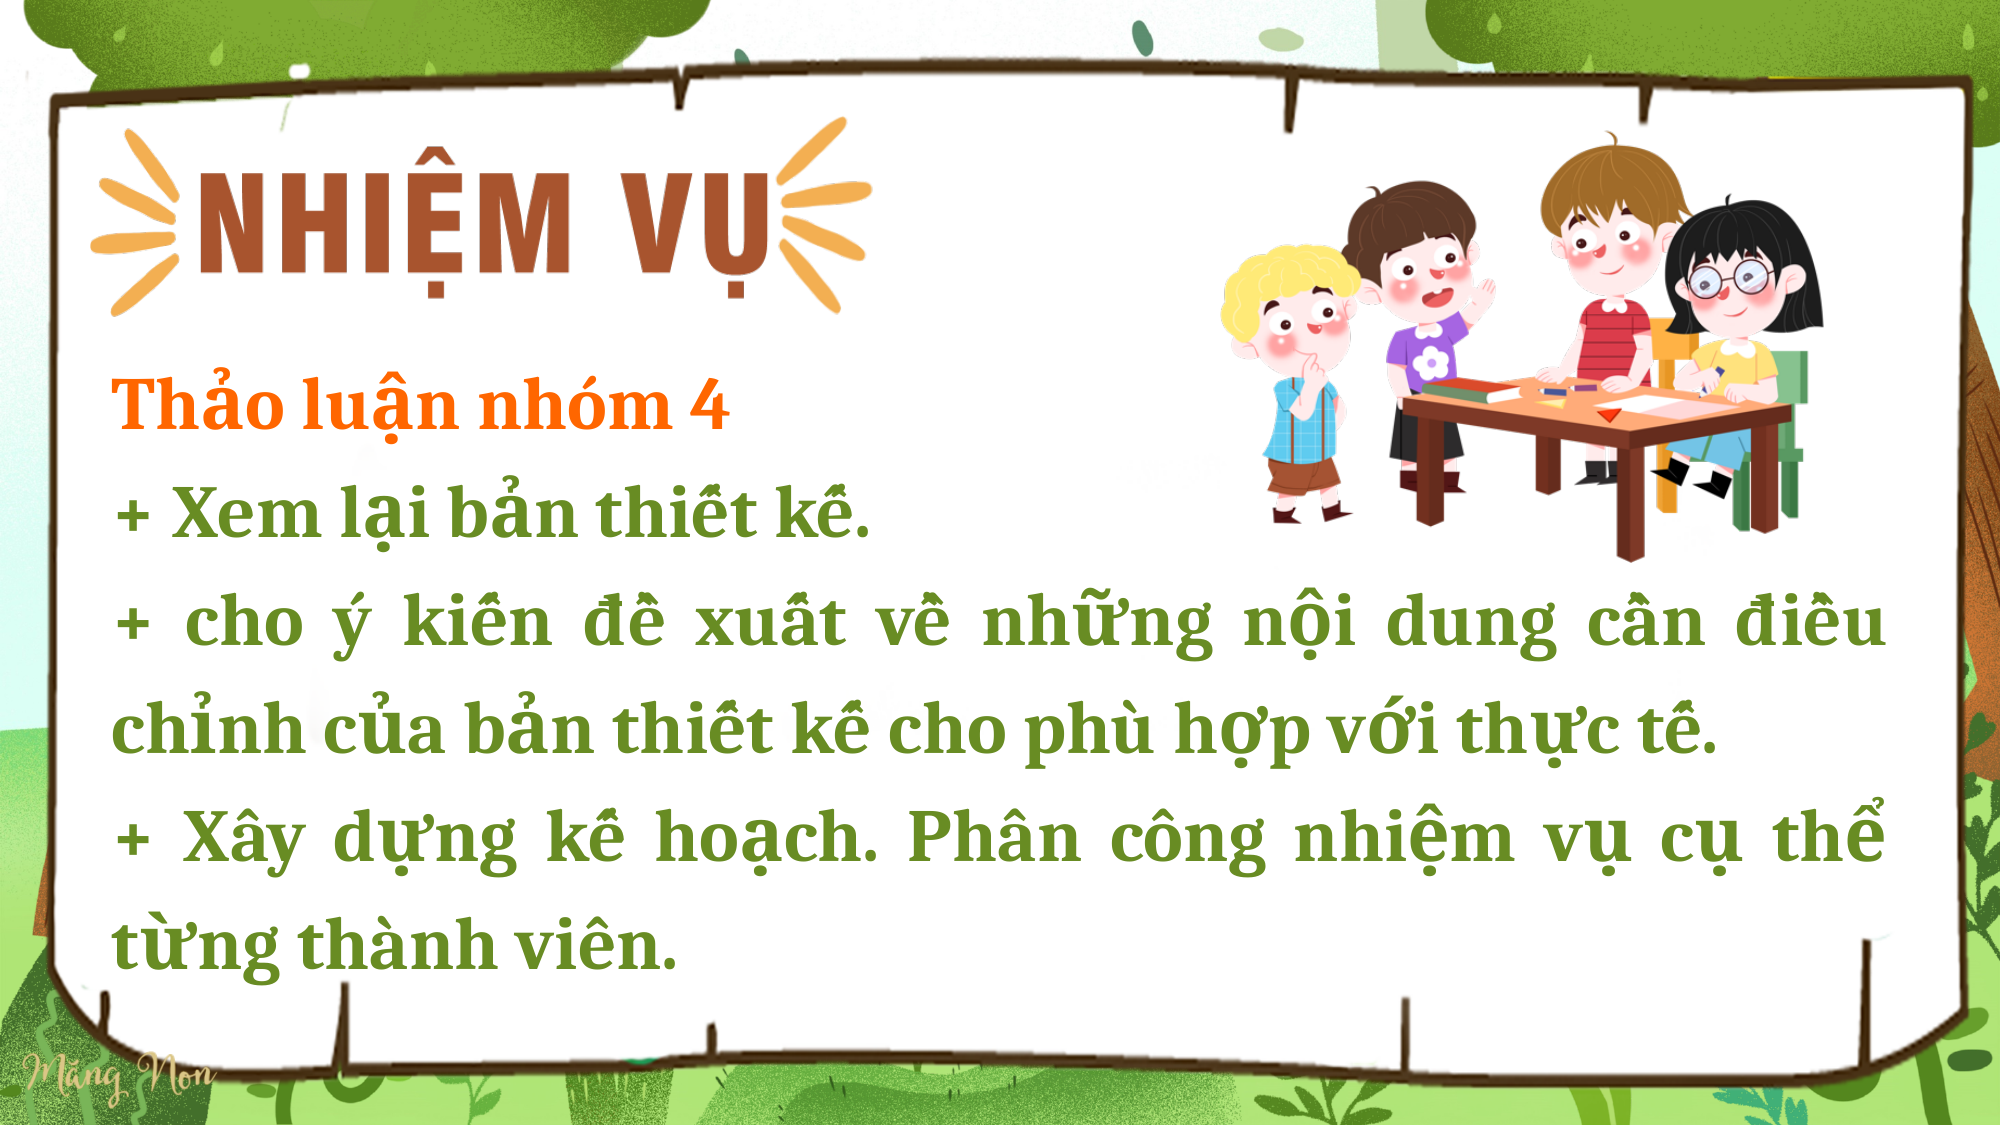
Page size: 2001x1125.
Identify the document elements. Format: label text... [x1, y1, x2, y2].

text_box Thảo luận nhóm 4 + Xem lại bản thiết kế. + cho ý kiến đề xuất về những nội dung cần điều chỉnh của bản thiết kế cho phù hợp với thực tế. + Xây dựng kế hoạch. Phân công nhiệm vụ cụ thể từng thành viên. [111, 354, 1888, 985]
picture [0, 0, 2000, 1125]
